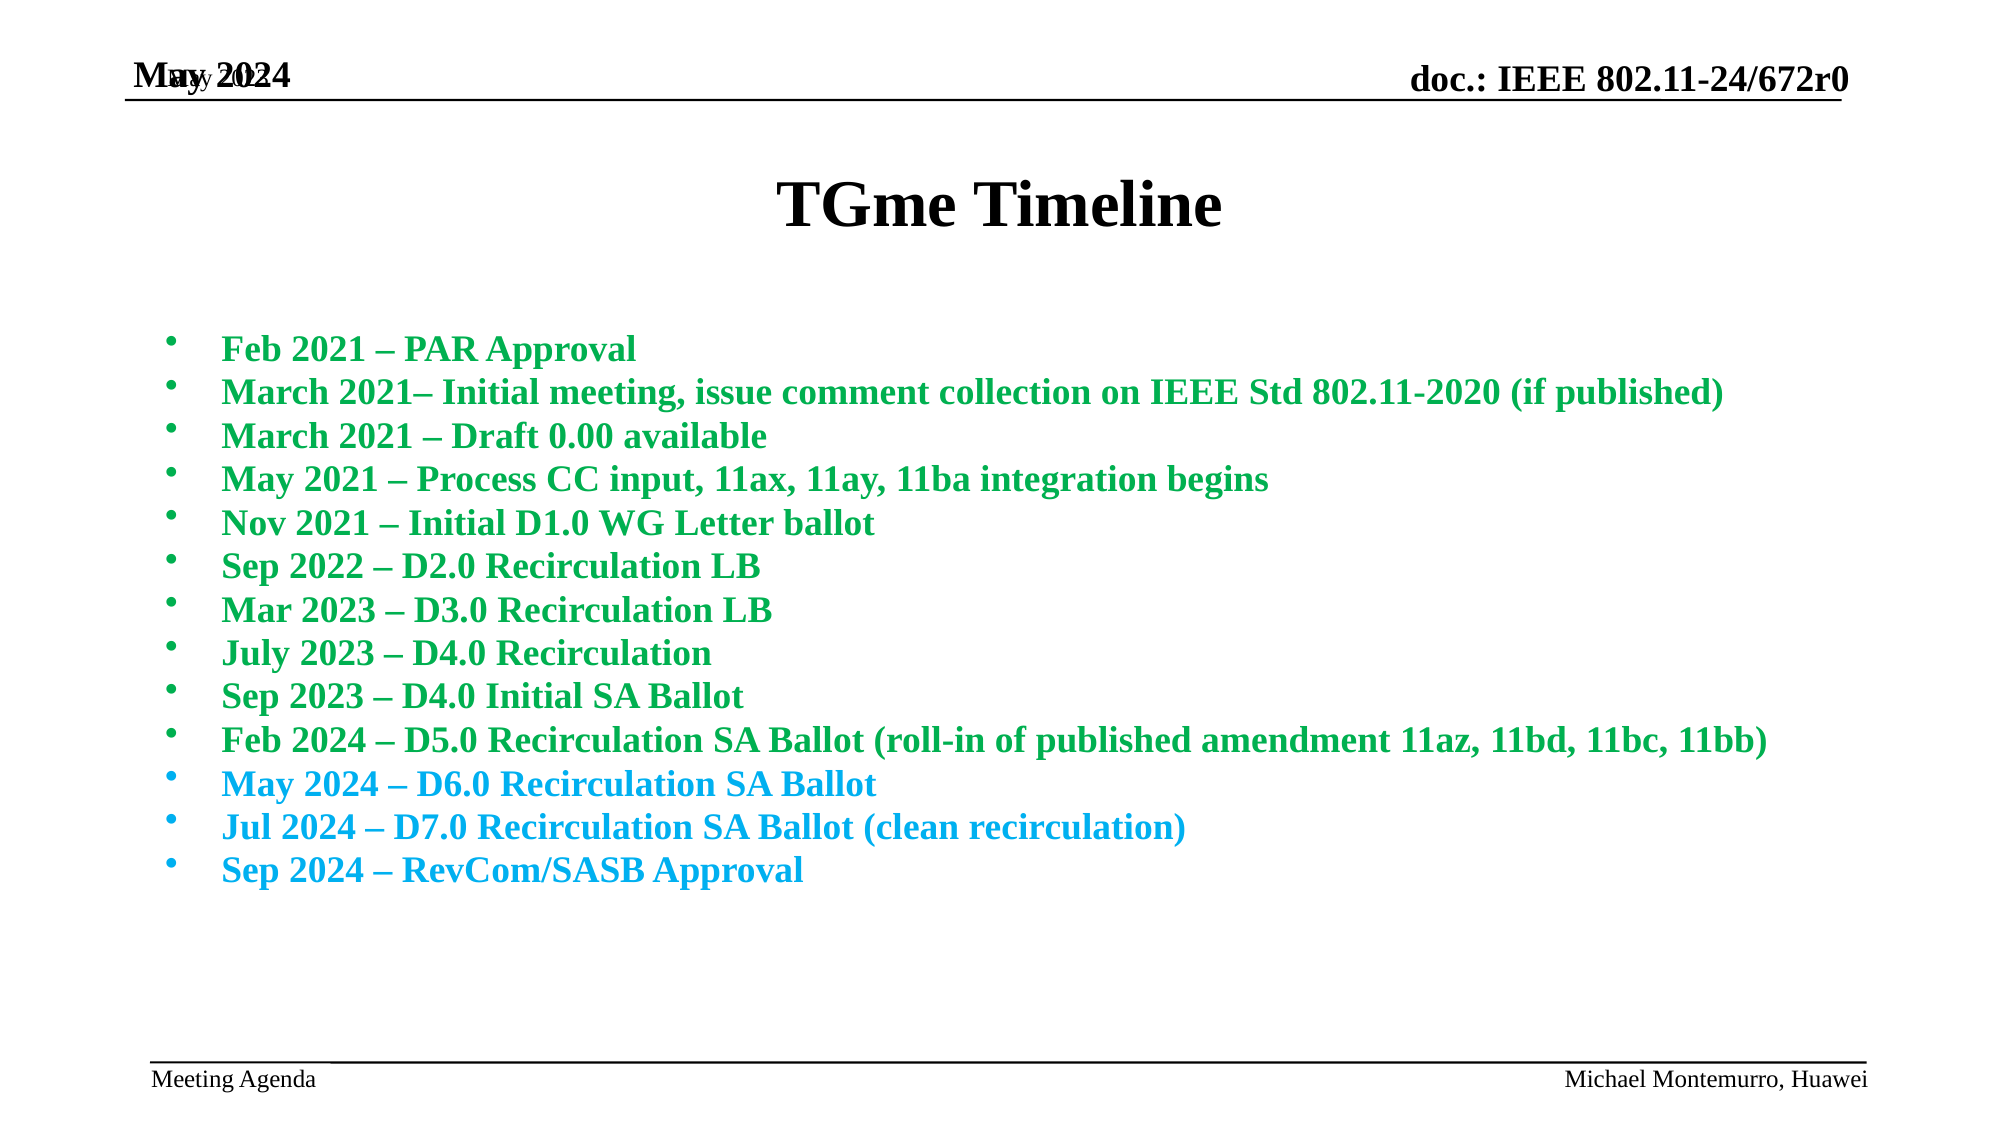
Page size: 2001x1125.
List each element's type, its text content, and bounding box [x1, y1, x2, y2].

title TGme Timeline [150, 112, 1850, 288]
footer Michael Montemurro, Huawei [1266, 1061, 1869, 1093]
list Feb 2021 – PAR Approval March 2021– Initial meeting, issue comment collection on IEEE Std 802.11-2020 (if published) March 2021 – Draft 0.00 available May 2021 – Process CC input, 11ax, 11ay, 11ba integration begins Nov 2021 – Initial D1.0 WG Letter ballot Sep 2022 – D2.0 Recirculation LB Mar 2023 – D3.0 Recirculation LB July 2023 – D4.0 Recirculation Sep 2023 – D4.0 Initial SA Ballot Feb 2024 – D5.0 Recirculation SA Ballot (roll-in of published amendment 11az, 11bd, 11bc, 11bb) May 2024 – D6.0 Recirculation SA Ballot Jul 2024 – D7.0 Recirculation SA Ballot (clean recirculation) Sep 2024 – RevCom/SASB Approval [150, 324, 1925, 1000]
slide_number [152, 54, 312, 100]
